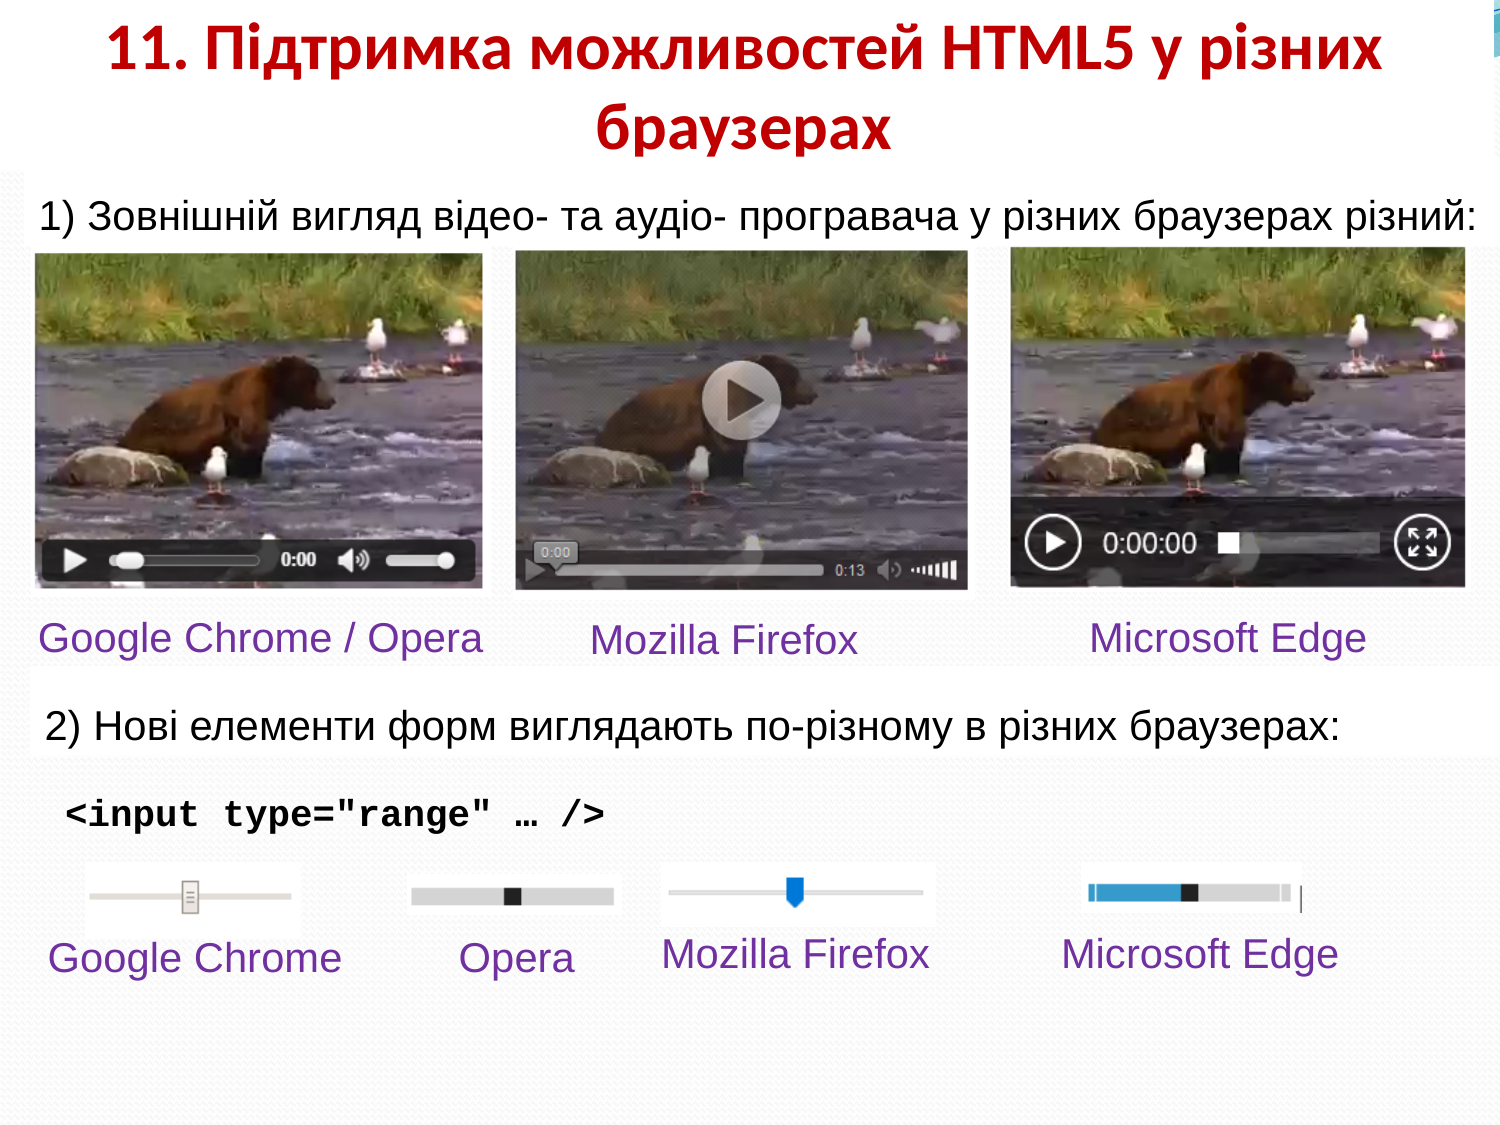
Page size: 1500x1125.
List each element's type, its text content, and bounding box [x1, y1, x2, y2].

text_box Mozilla Firefox [574, 612, 906, 665]
text_box 11. Підтримка можливостей HTML5 у різних браузерах [0, 0, 1494, 171]
picture [1081, 862, 1303, 913]
picture [1008, 243, 1471, 593]
text_box Google Chrome / Opera [22, 577, 574, 668]
picture [31, 245, 491, 597]
picture [661, 862, 936, 927]
picture [84, 862, 302, 938]
text_box Google Chrome [32, 898, 361, 989]
picture [513, 245, 975, 600]
picture [407, 874, 622, 916]
text_box 1) Зовнішній вигляд відео- та аудіо- програвача у різних браузерах різний: [23, 156, 1500, 247]
text_box <input type="range" … /> [50, 758, 620, 842]
text_box Microsoft Edge [1074, 605, 1405, 665]
text_box Mozilla Firefox [646, 893, 977, 984]
text_box Opera [443, 928, 608, 989]
text_box 2) Нові елементи форм виглядають по-різному в різних браузерах: [29, 665, 1500, 756]
text_box Microsoft Edge [1046, 893, 1377, 984]
